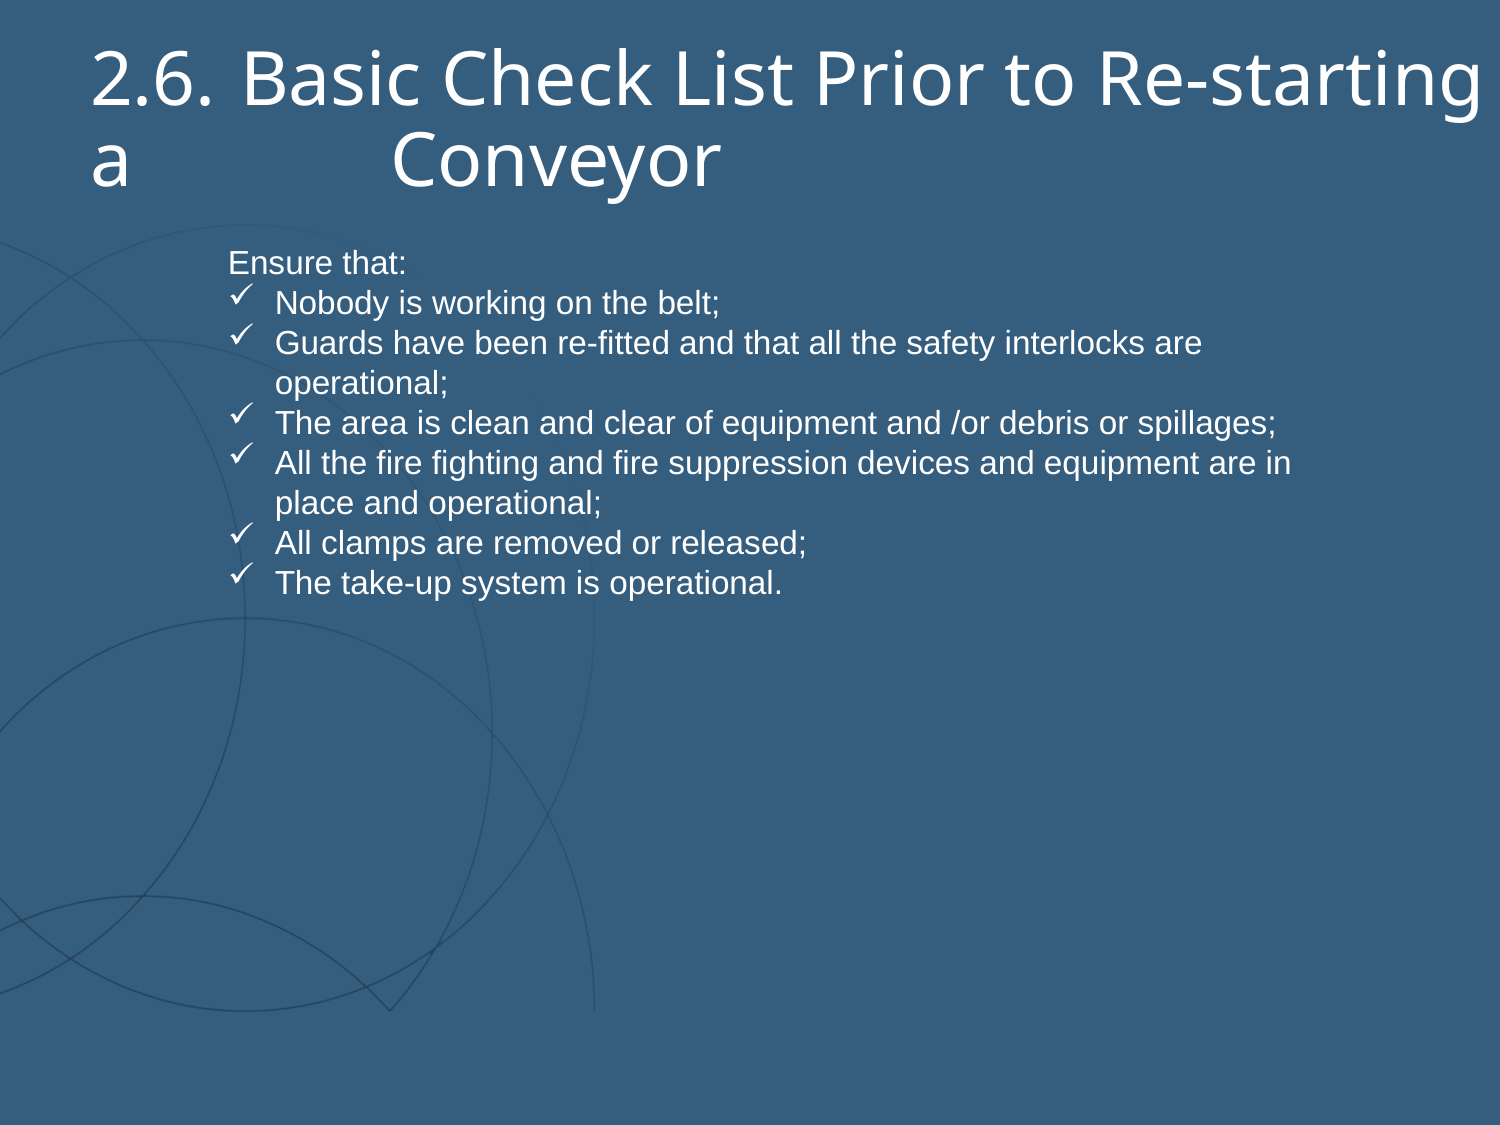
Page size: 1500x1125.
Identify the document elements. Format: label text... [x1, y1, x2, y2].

title 2.6. Basic Check List Prior to Re-starting a Conveyor [75, 28, 1500, 216]
picture [0, 224, 595, 1012]
text_box Ensure that: Nobody is working on the belt; Guards have been re-fitted and that all the safety interlocks are operational; The area is clean and clear of equipment and /or debris or spillages; All the fire fighting and fire suppression devices and equipment are in place and operational; All clamps are removed or released; The take-up system is operational. [595, 234, 1335, 609]
